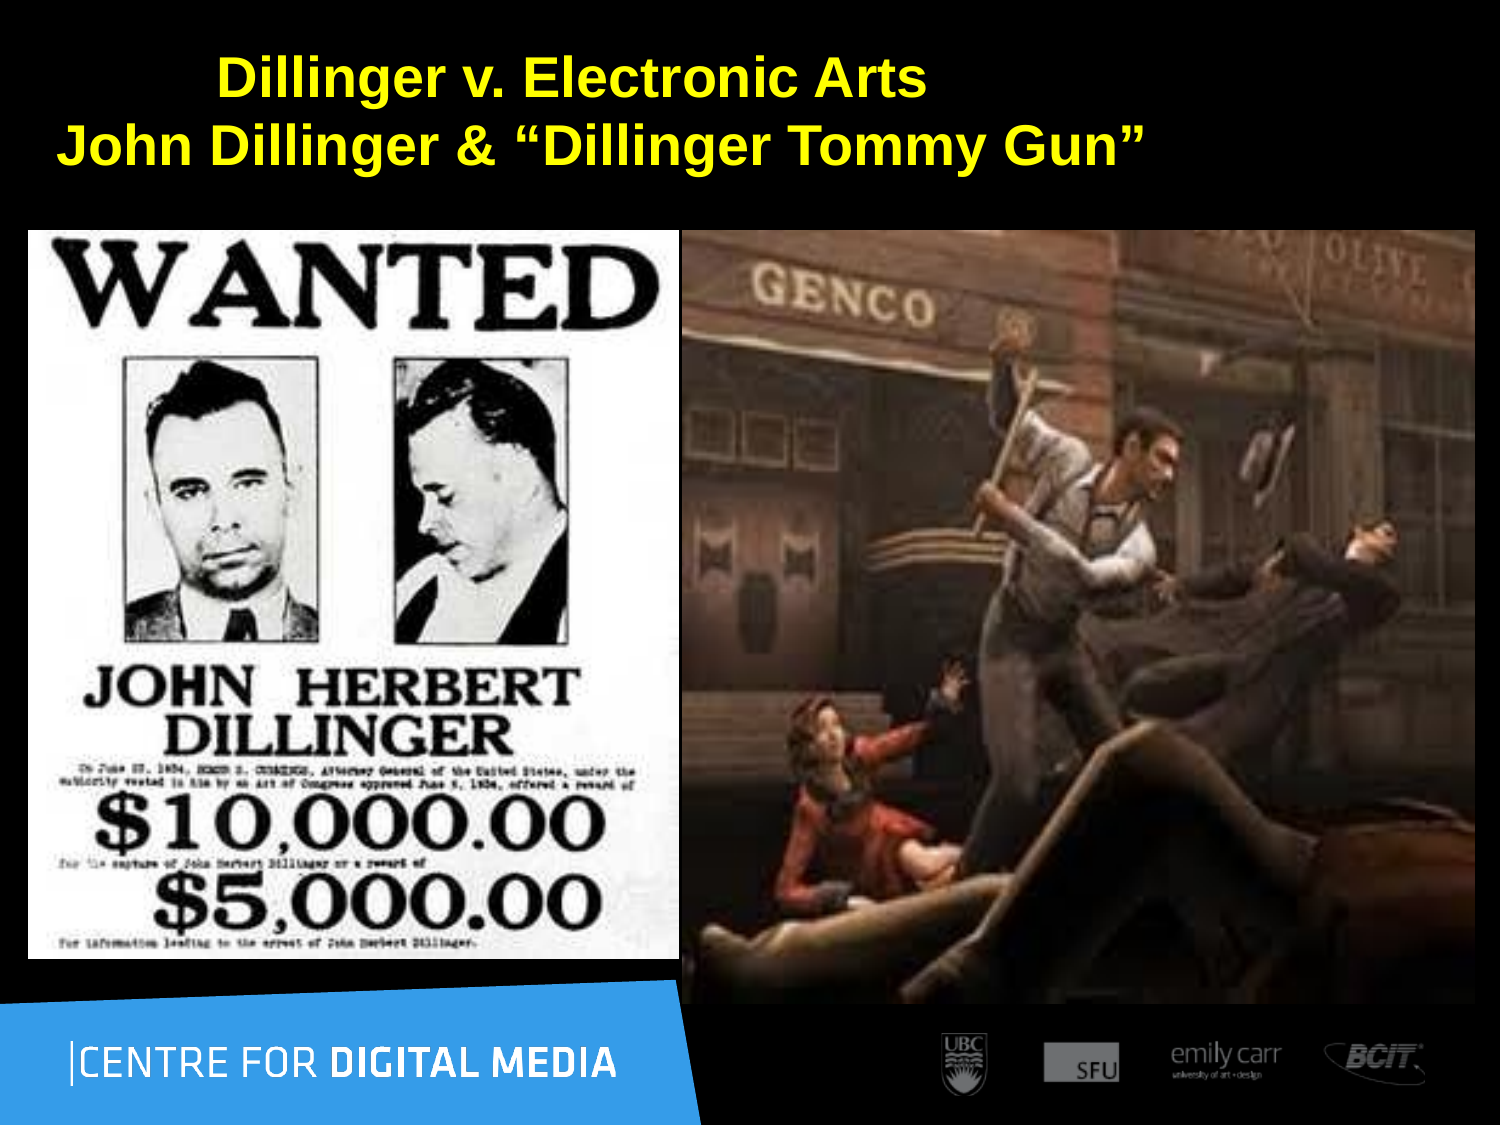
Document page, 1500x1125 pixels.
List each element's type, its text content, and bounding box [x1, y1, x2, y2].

picture [681, 230, 1475, 1005]
picture [28, 230, 679, 959]
title Dillinger v. Electronic Arts John Dillinger & “Dillinger Tommy Gun” [28, 25, 1500, 192]
